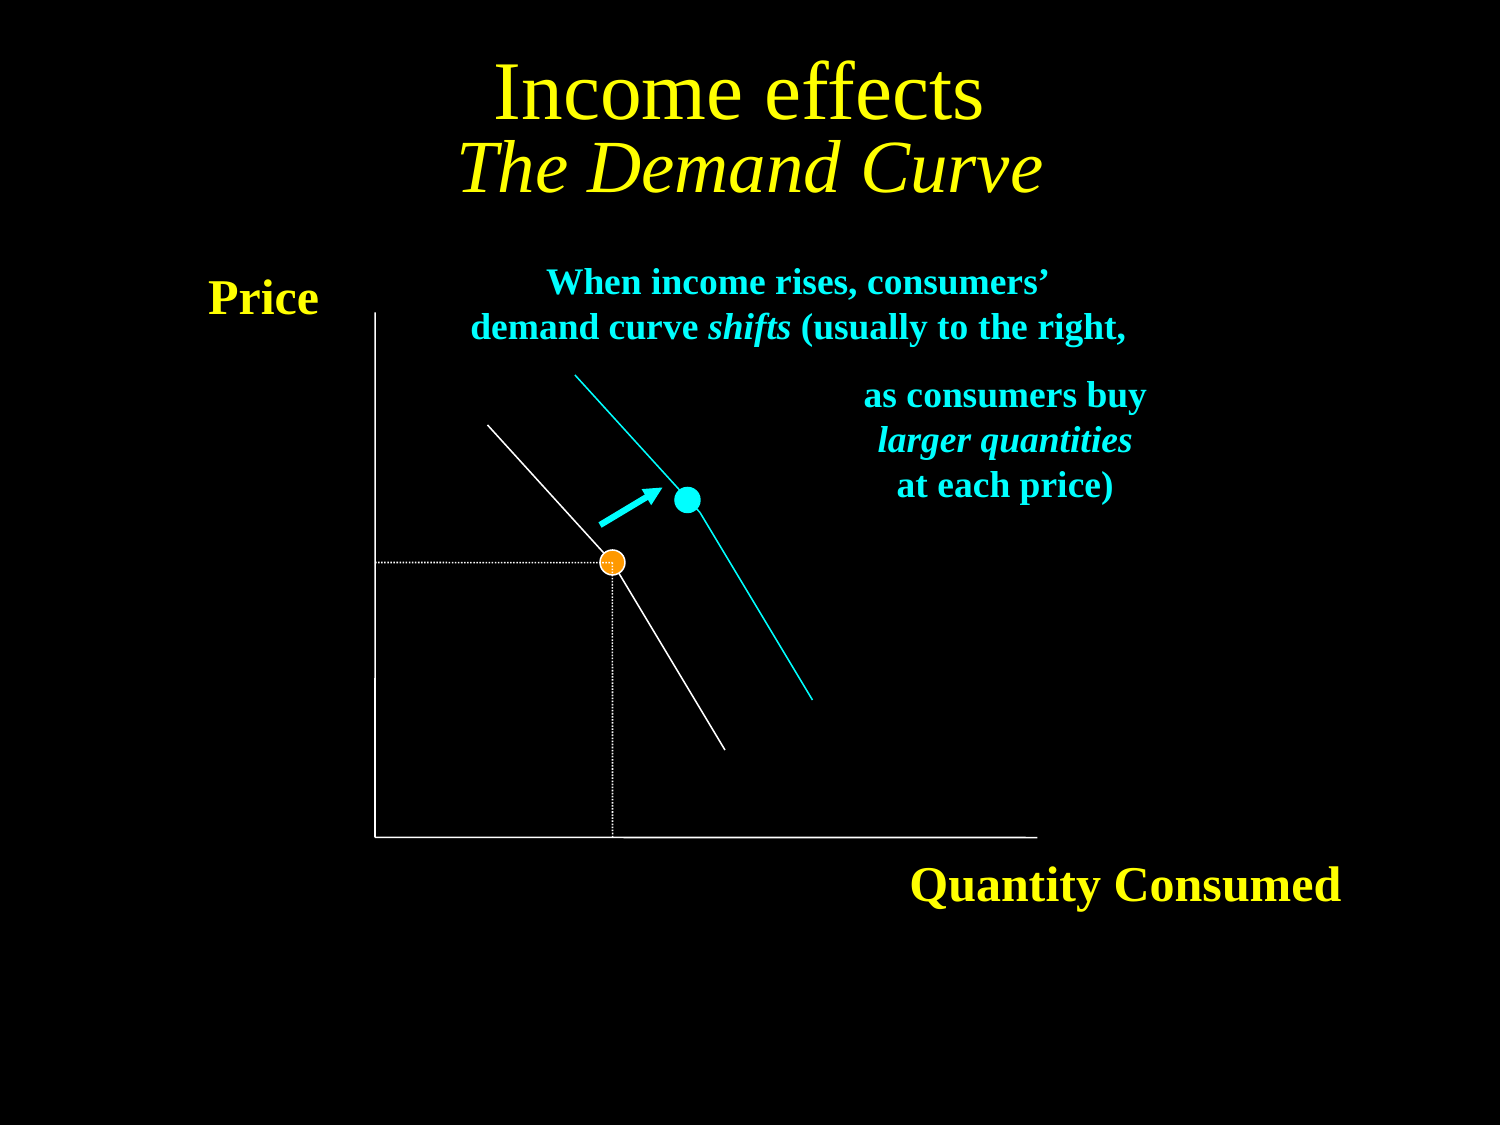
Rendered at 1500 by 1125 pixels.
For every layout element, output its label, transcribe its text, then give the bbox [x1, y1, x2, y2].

text_box Quantity Consumed [894, 844, 1357, 919]
text_box [675, 487, 700, 513]
text_box Price [193, 256, 335, 332]
text_box [600, 549, 625, 575]
text_box When income rises, consumers’ demand curve shifts (usually to the right, [455, 249, 1142, 355]
text_box as consumers buy larger quantities at each price) [848, 362, 1162, 513]
title Income effects The Demand Curve [112, 37, 1388, 226]
text_box [599, 487, 663, 526]
